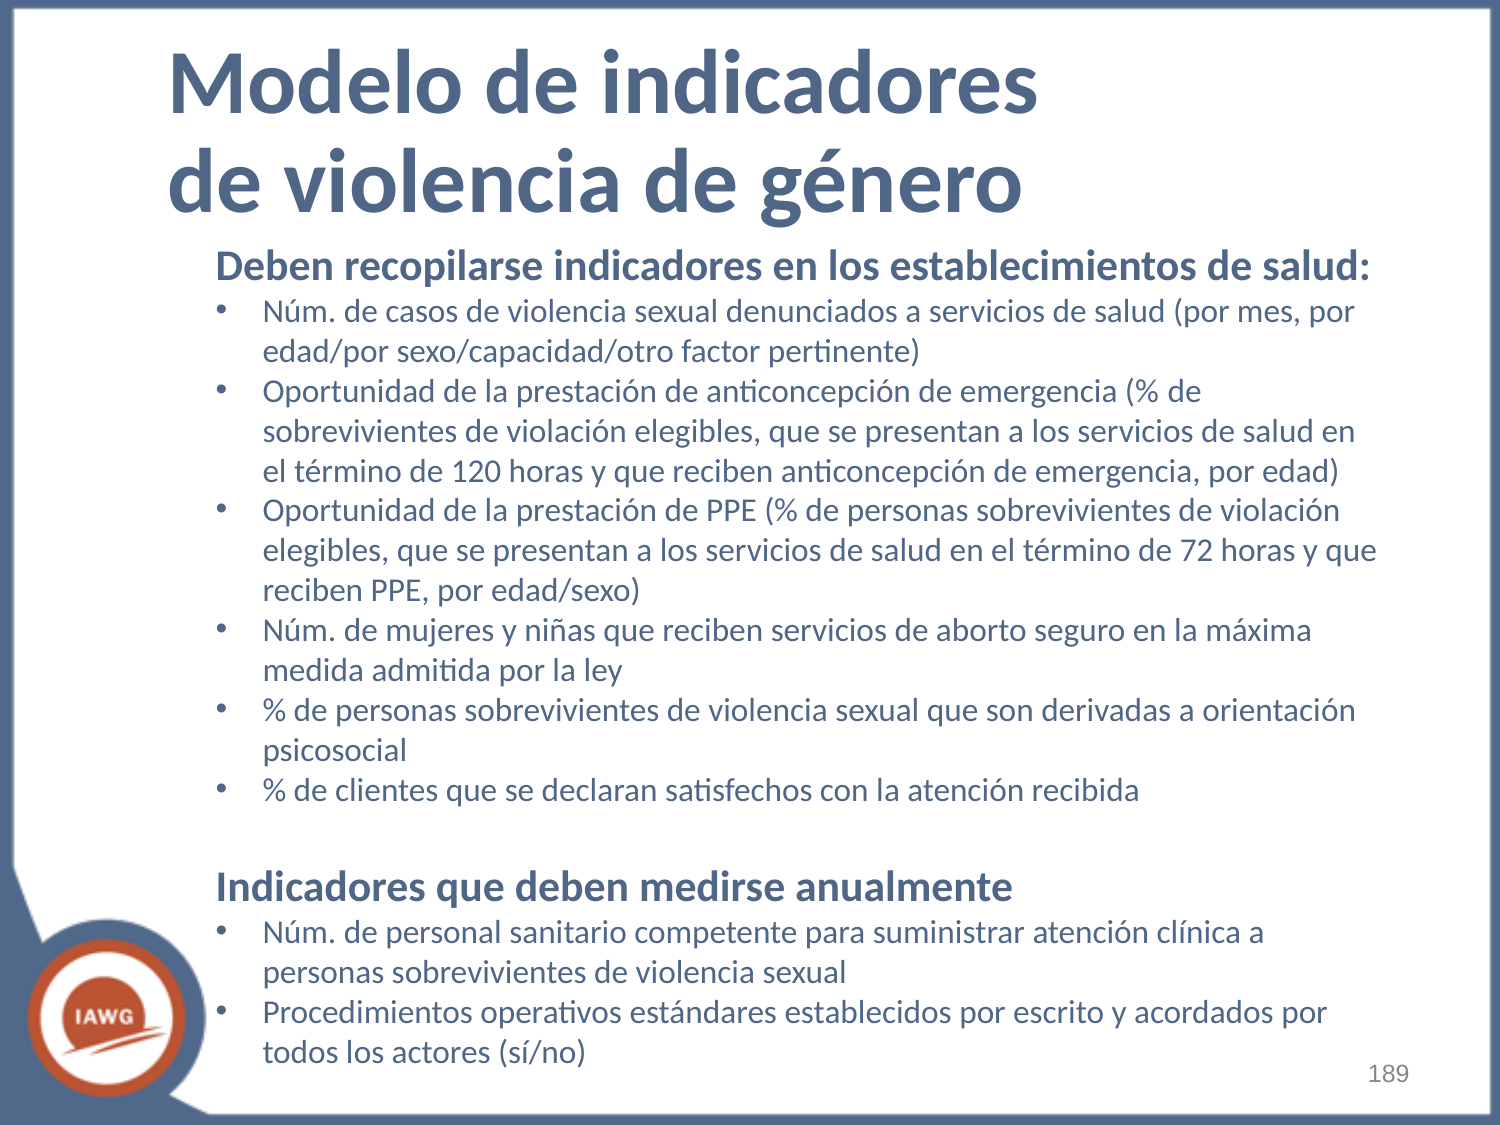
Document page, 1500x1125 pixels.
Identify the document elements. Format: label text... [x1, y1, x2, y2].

text_box Deben recopilarse indicadores en los establecimientos de salud: Núm. de casos de violencia sexual denunciados a servicios de salud (por mes, por edad/por sexo/capacidad/otro factor pertinente) Oportunidad de la prestación de anticoncepción de emergencia (% de sobrevivientes de violación elegibles, que se presentan a los servicios de salud en el término de 120 horas y que reciben anticoncepción de emergencia, por edad) Oportunidad de la prestación de PPE (% de personas sobrevivientes de violación elegibles, que se presentan a los servicios de salud en el término de 72 horas y que reciben PPE, por edad/sexo) Núm. de mujeres y niñas que reciben servicios de aborto seguro en la máxima medida admitida por la ley % de personas sobrevivientes de violencia sexual que son derivadas a orientación psicosocial % de clientes que se declaran satisfechos con la atención recibida Indicadores que deben medirse anualmente Núm. de personal sanitario competente para suministrar atención clínica a personas sobrevivientes de violencia sexual Procedimientos operativos estándares establecidos por escrito y acordados por todos los actores (sí/no) [200, 229, 1404, 1063]
slide_number ‹#› [1074, 1042, 1425, 1103]
title Modelo de indicadores de violencia de género [152, 37, 1152, 231]
picture [0, 0, 1500, 1125]
